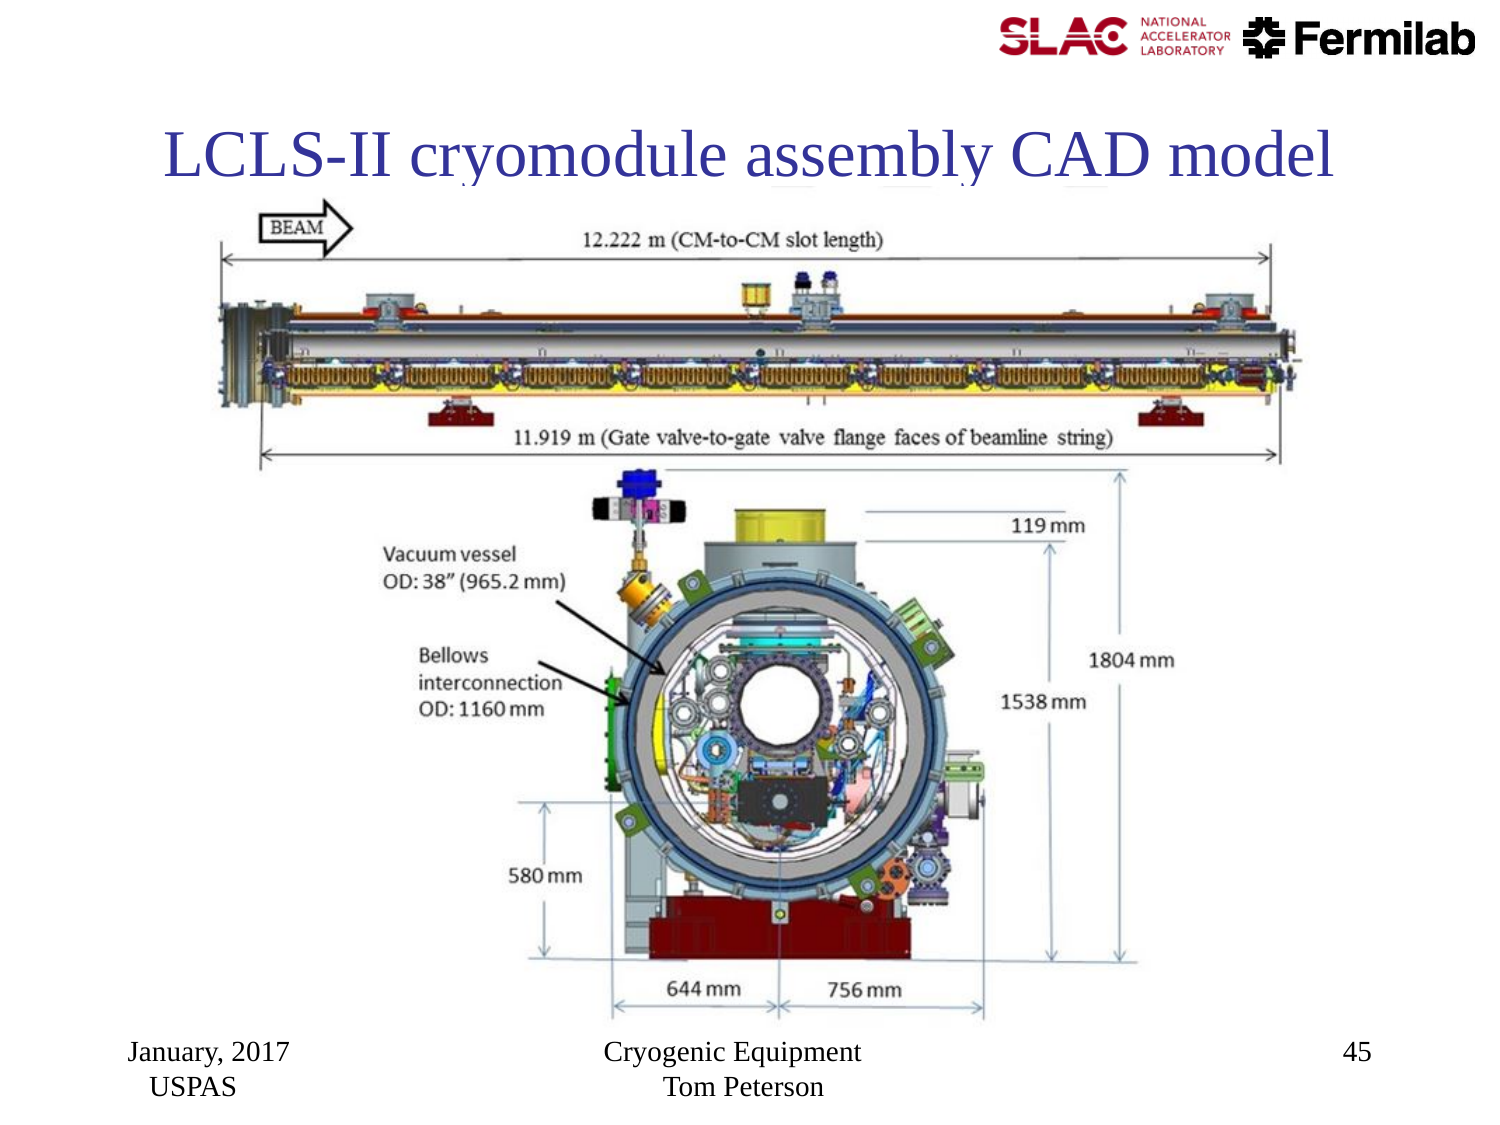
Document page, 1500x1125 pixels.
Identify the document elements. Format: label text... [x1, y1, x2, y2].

picture [187, 185, 1338, 1031]
title LCLS-II cryomodule assembly CAD model [112, 99, 1388, 200]
footer Cryogenic Equipment Tom Peterson [562, 1040, 925, 1100]
slide_number 45 [1074, 1025, 1388, 1100]
picture [999, 17, 1475, 99]
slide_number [112, 1025, 313, 1100]
